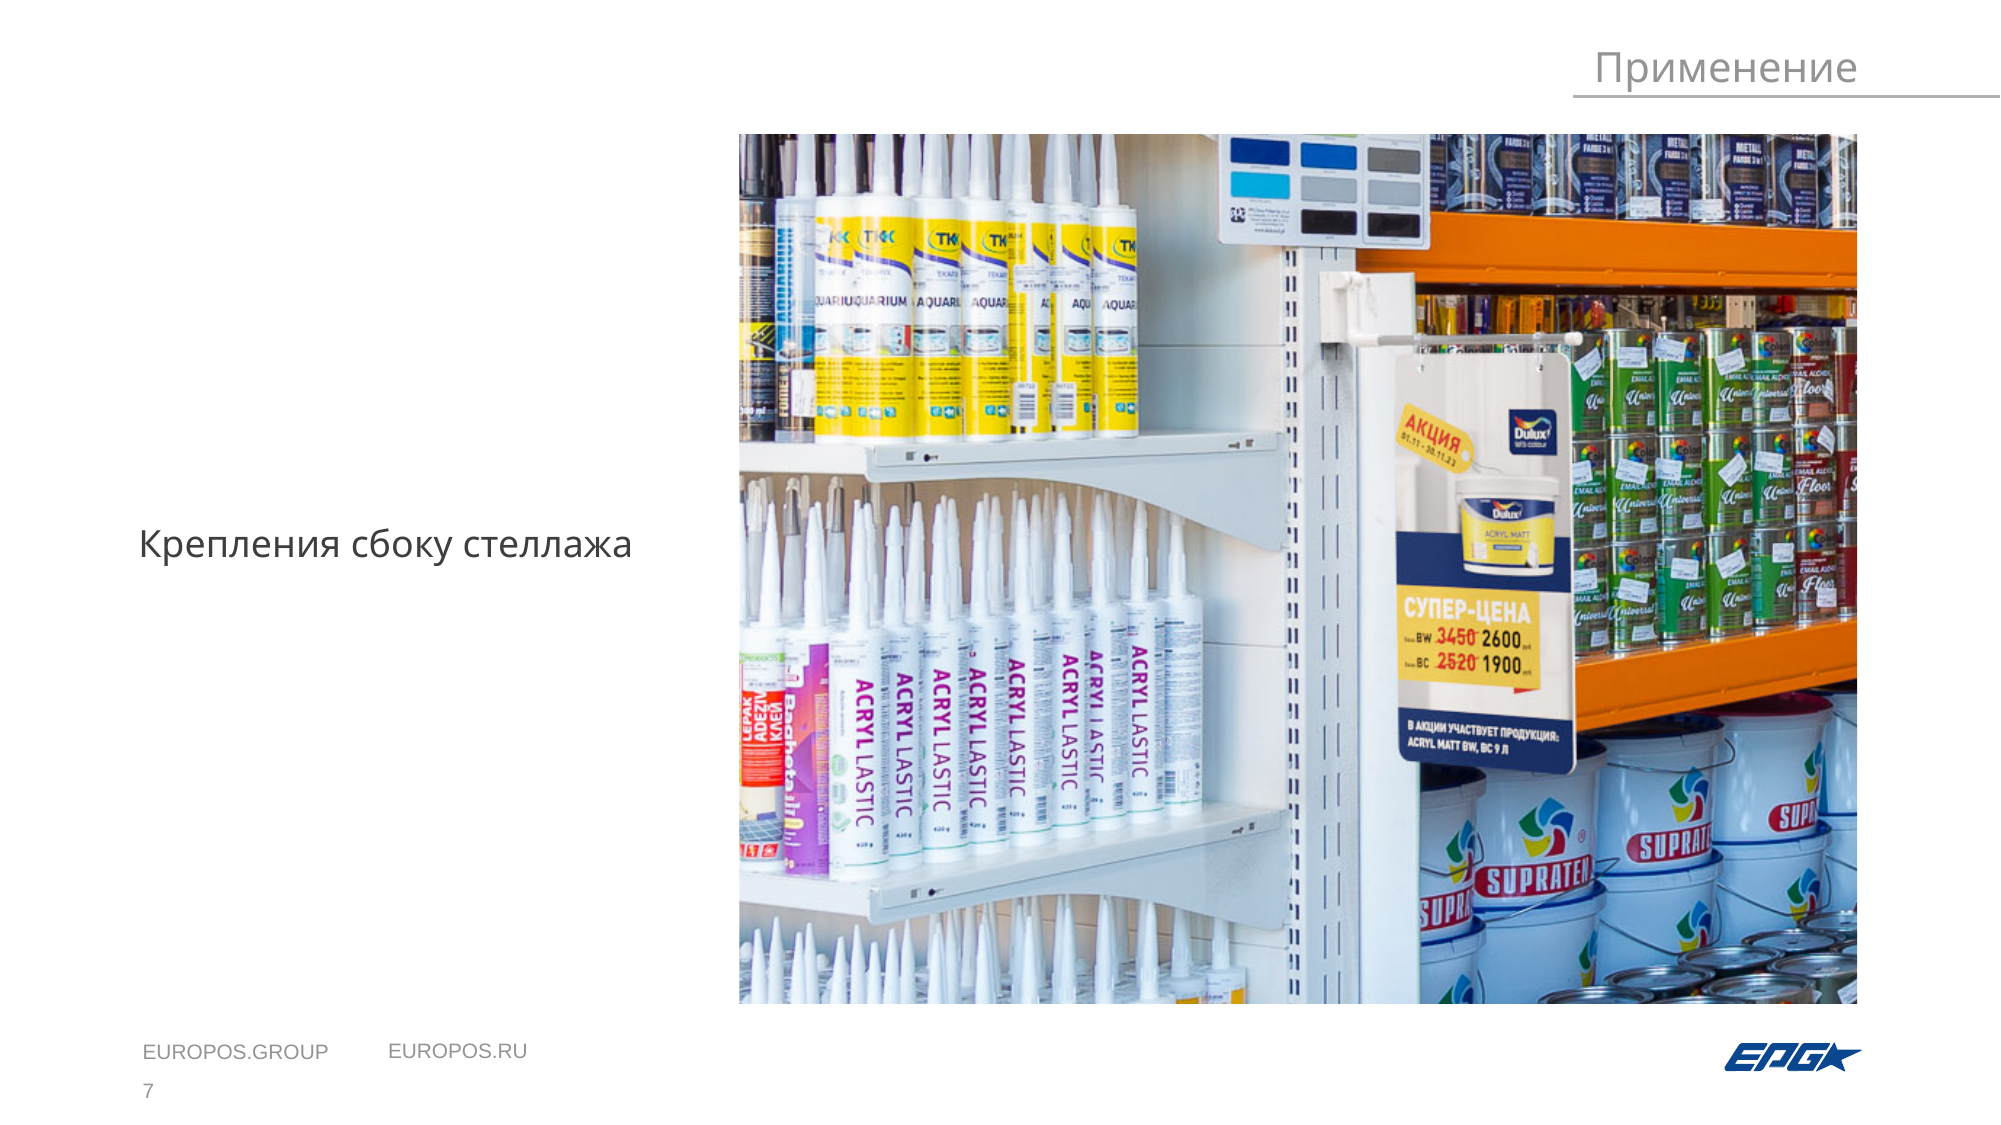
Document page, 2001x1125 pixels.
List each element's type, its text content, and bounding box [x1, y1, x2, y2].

picture [738, 134, 1858, 1005]
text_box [135, 1030, 1863, 1072]
text_box Крепления сбоку стеллажа [136, 493, 738, 566]
text_box Применение [662, 33, 1874, 99]
text_box 7 [136, 1072, 356, 1109]
